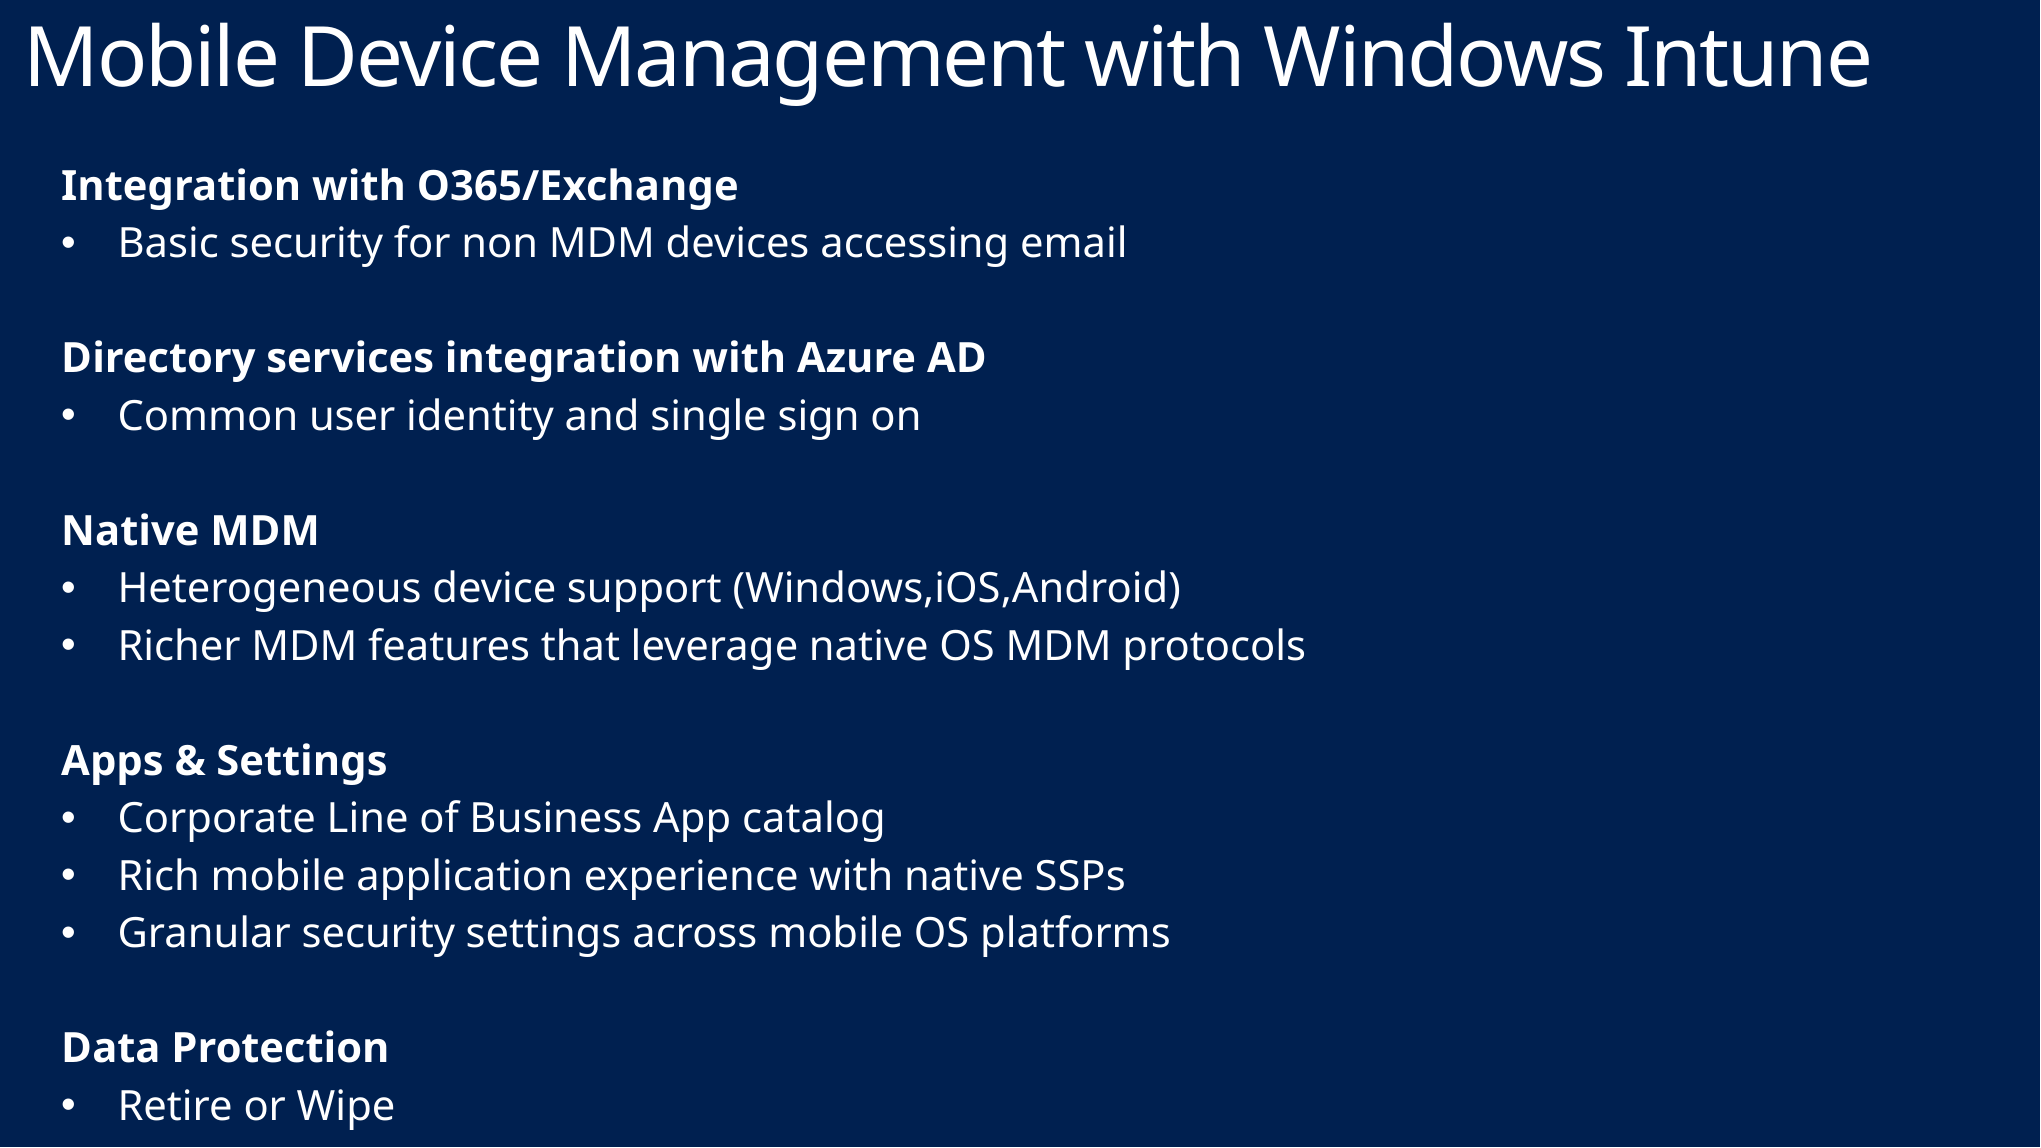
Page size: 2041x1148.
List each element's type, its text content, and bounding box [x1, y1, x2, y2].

title Mobile Device Management with Windows Intune [0, 0, 1904, 126]
text_box Integration with O365/Exchange Basic security for non MDM devices accessing email Directory services integration with Azure AD Common user identity and single sign on Native MDM Heterogeneous device support (Windows,iOS,Android) Richer MDM features that leverage native OS MDM protocols Apps & Settings Corporate Line of Business App catalog Rich mobile application experience with native SSPs Granular security settings across mobile OS platforms Data Protection Retire or Wipe [31, 140, 1904, 1148]
